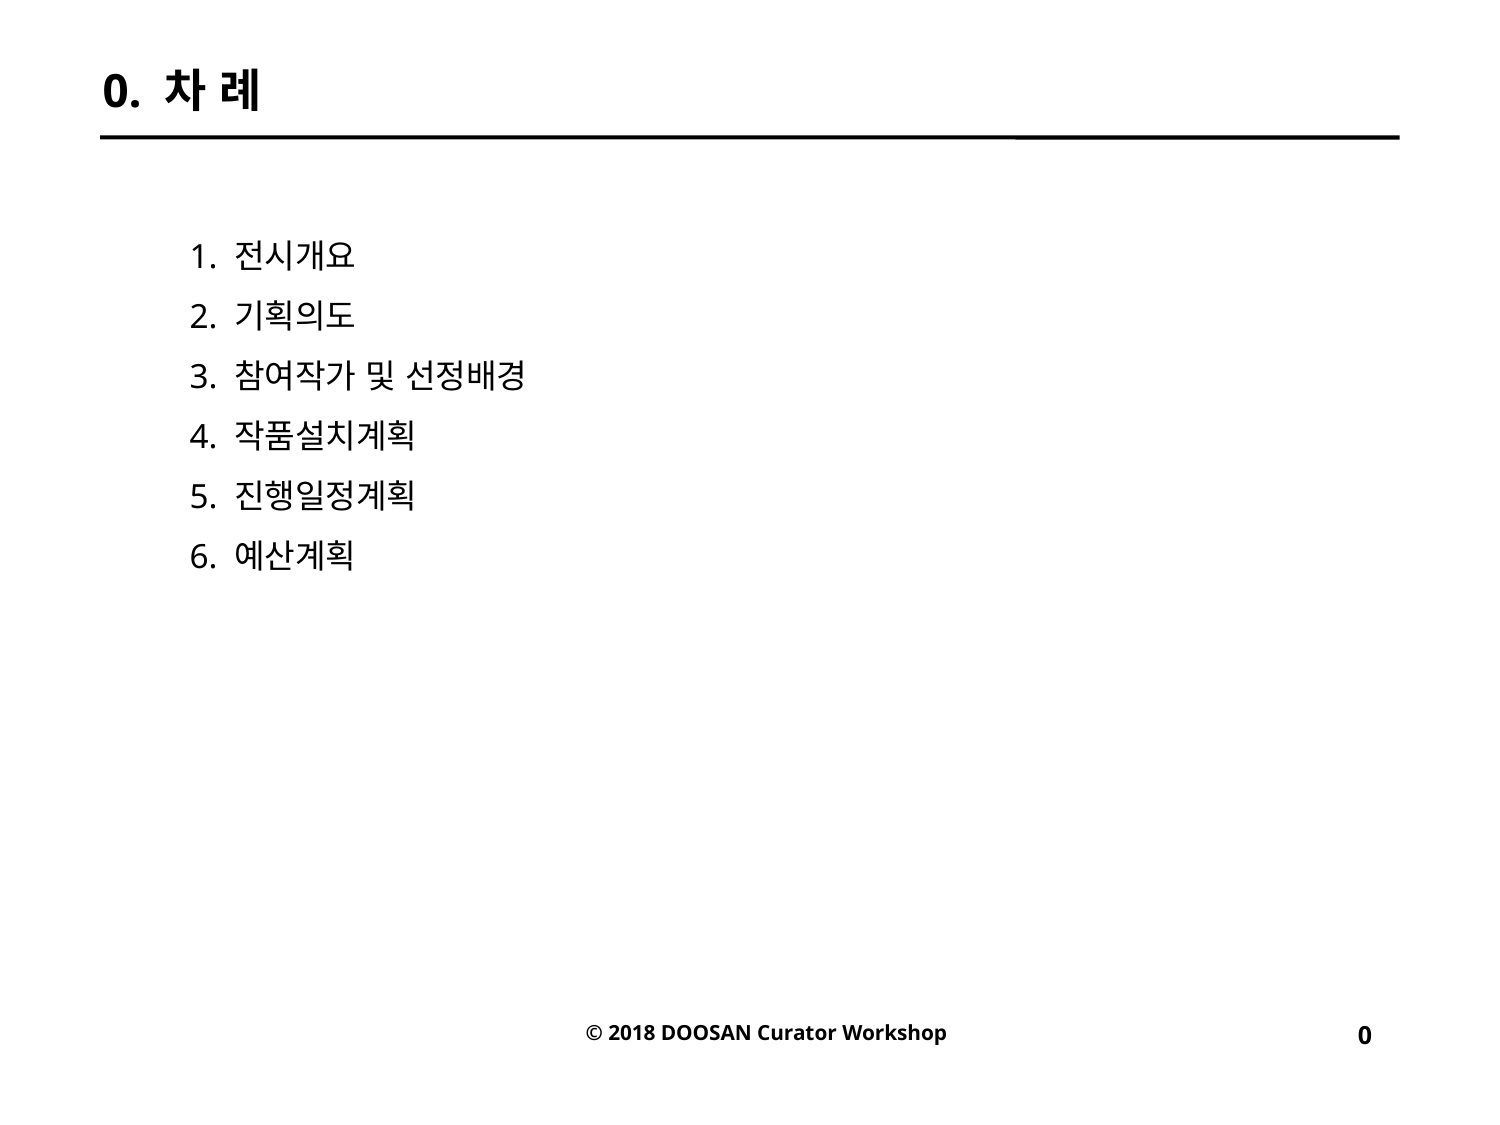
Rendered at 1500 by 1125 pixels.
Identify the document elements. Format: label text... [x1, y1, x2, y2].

text_box © 2018 DOOSAN Curator Workshop [561, 1012, 972, 1053]
text_box 0 [1322, 1012, 1408, 1057]
text_box 1. 전시개요 2. 기획의도 3. 참여작가 및 선정배경 4. 작품설치계획 5. 진행일정계획 6. 예산계획 [174, 208, 1258, 618]
text_box 0. 차 례 [87, 54, 1258, 125]
